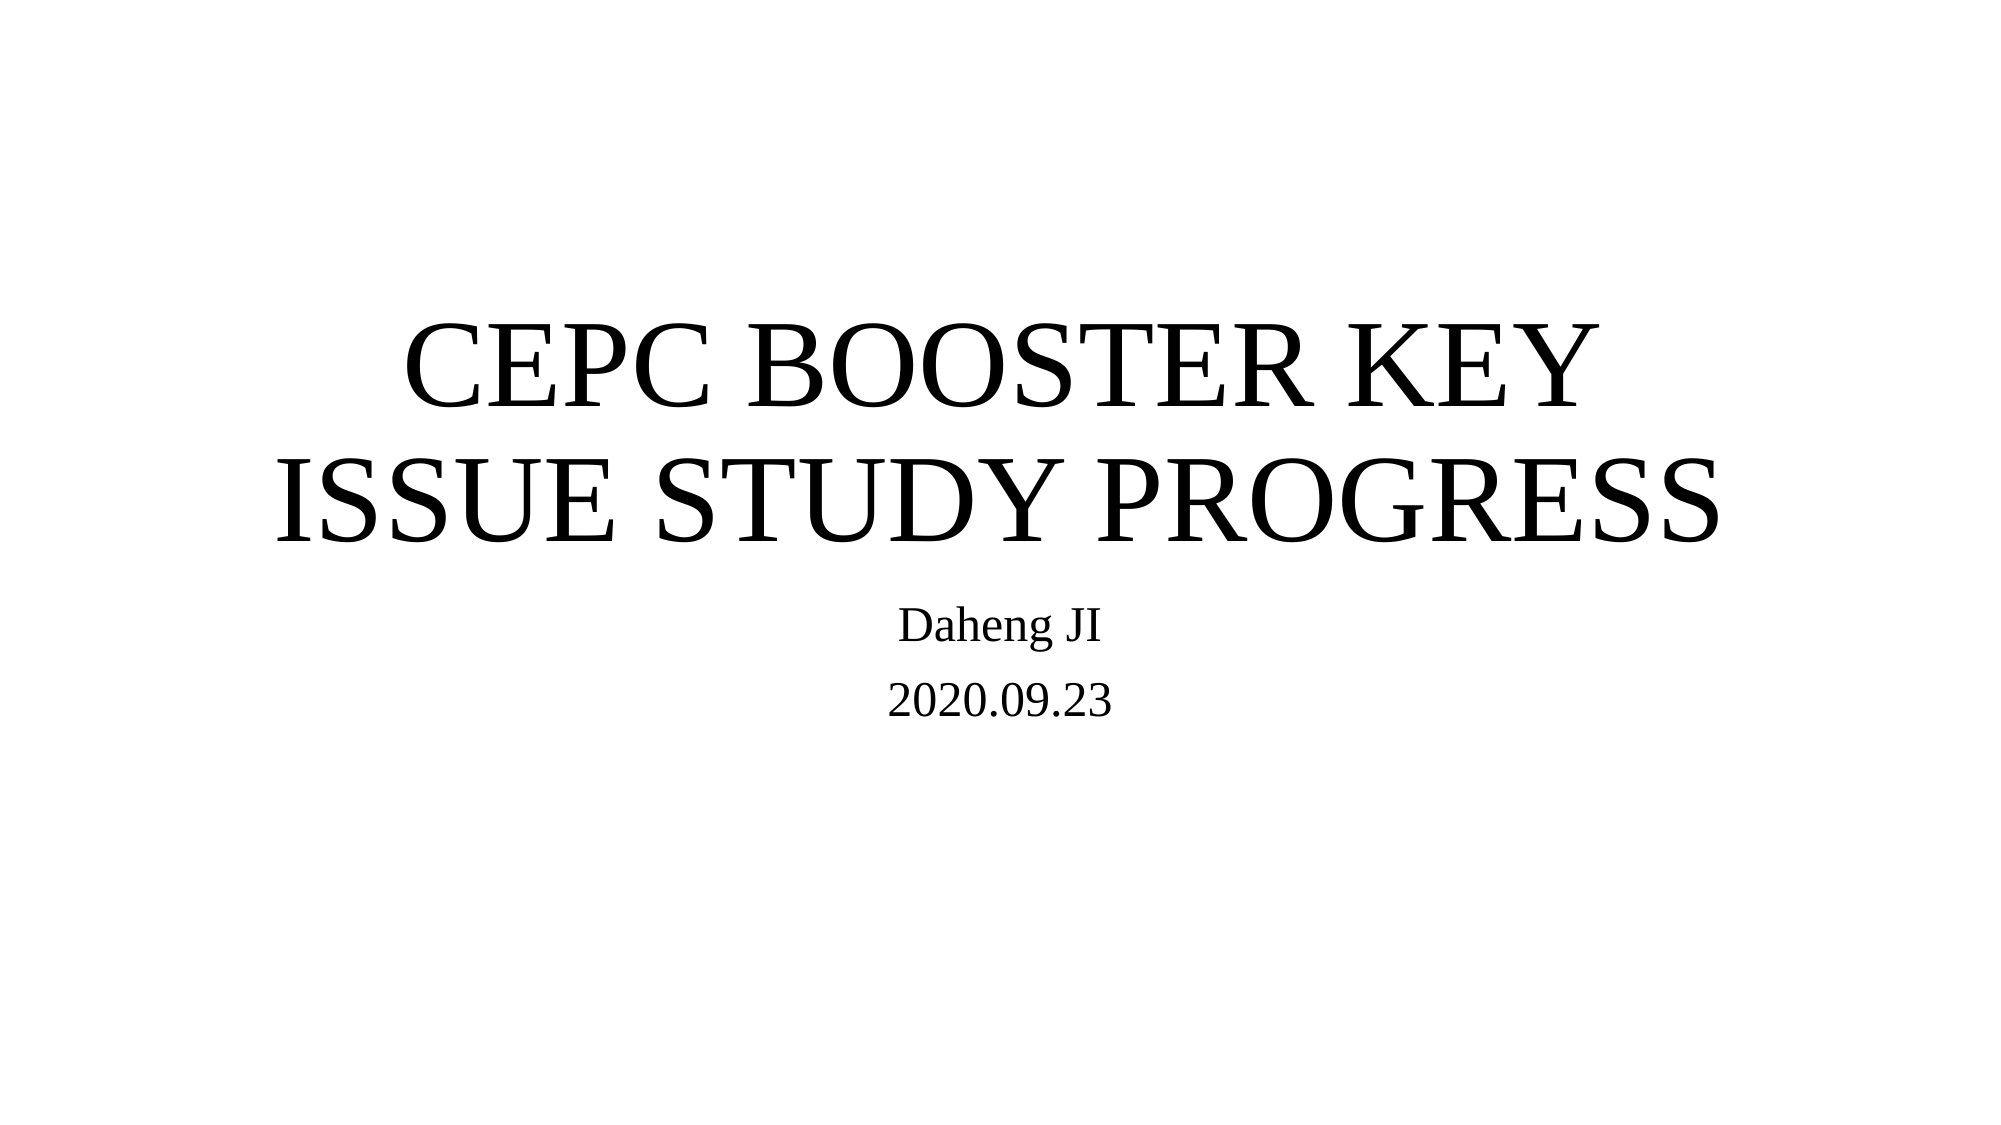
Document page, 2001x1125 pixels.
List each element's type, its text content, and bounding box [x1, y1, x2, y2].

title CEPC BOOSTER KEY ISSUE STUDY PROGRESS [249, 184, 1750, 576]
subtitle Daheng JI 2020.09.23 [249, 590, 1750, 863]
